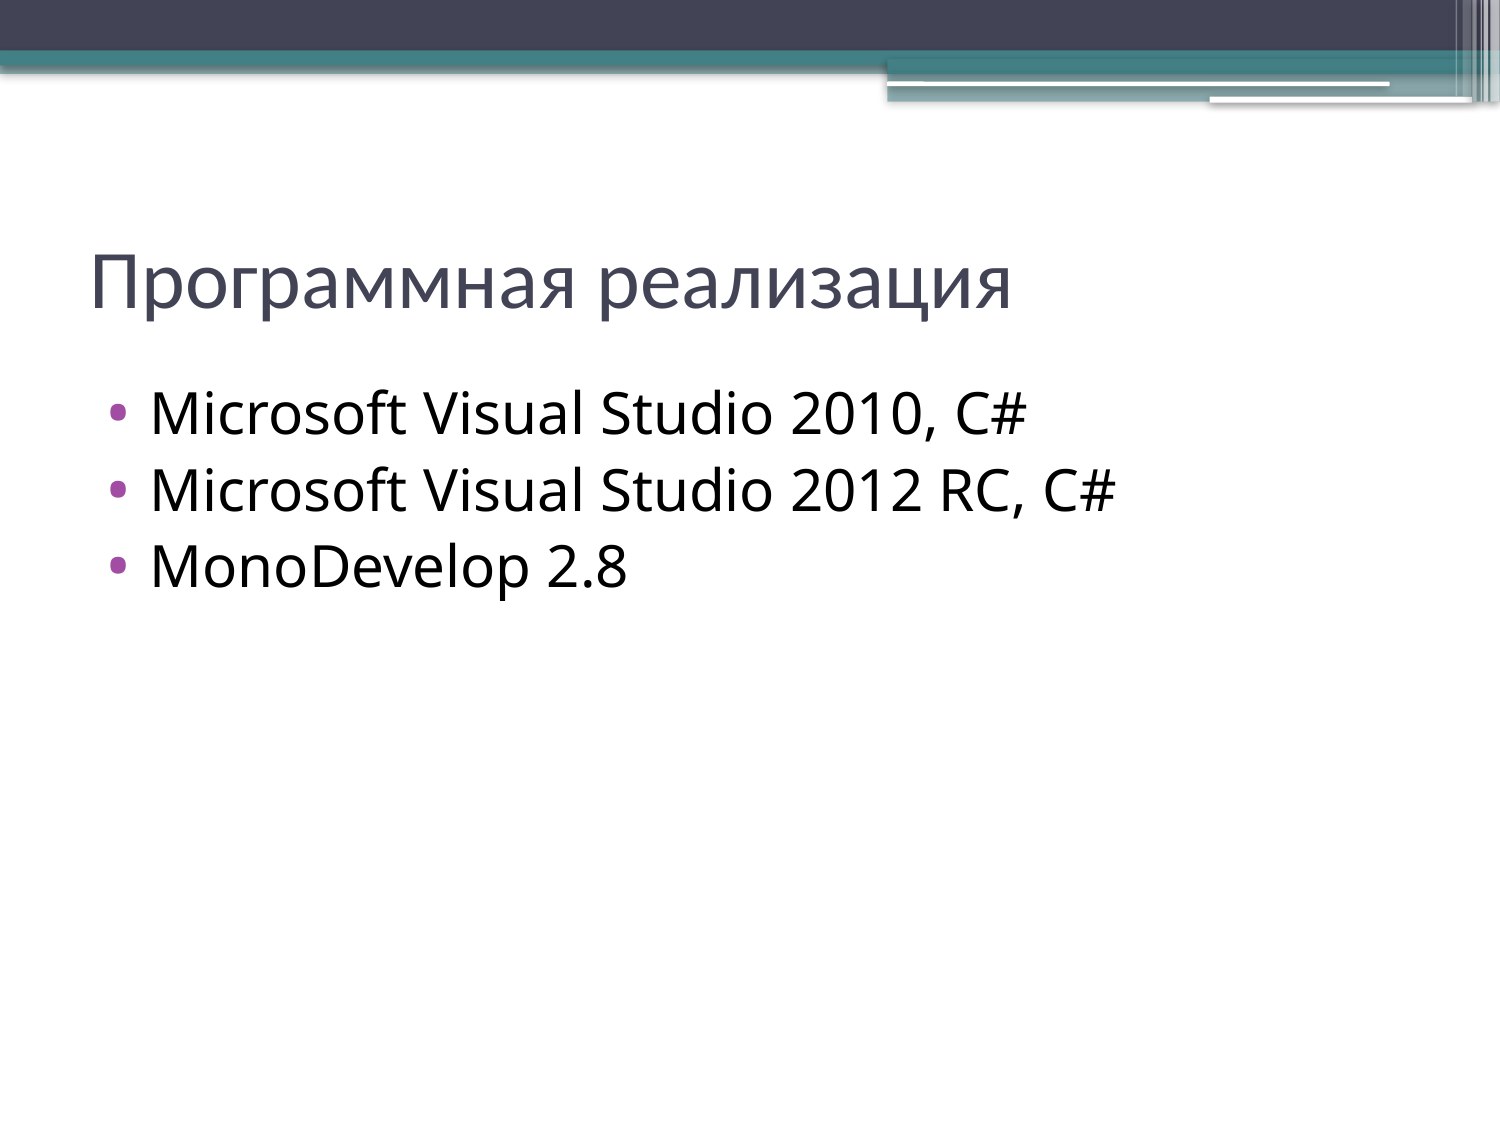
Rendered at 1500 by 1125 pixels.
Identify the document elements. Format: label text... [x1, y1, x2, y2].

list Microsoft Visual Studio 2010, C# Microsoft Visual Studio 2012 RC, C# MonoDevelop 2.8 [75, 368, 1425, 1079]
title Программная реализация [75, 187, 1425, 363]
